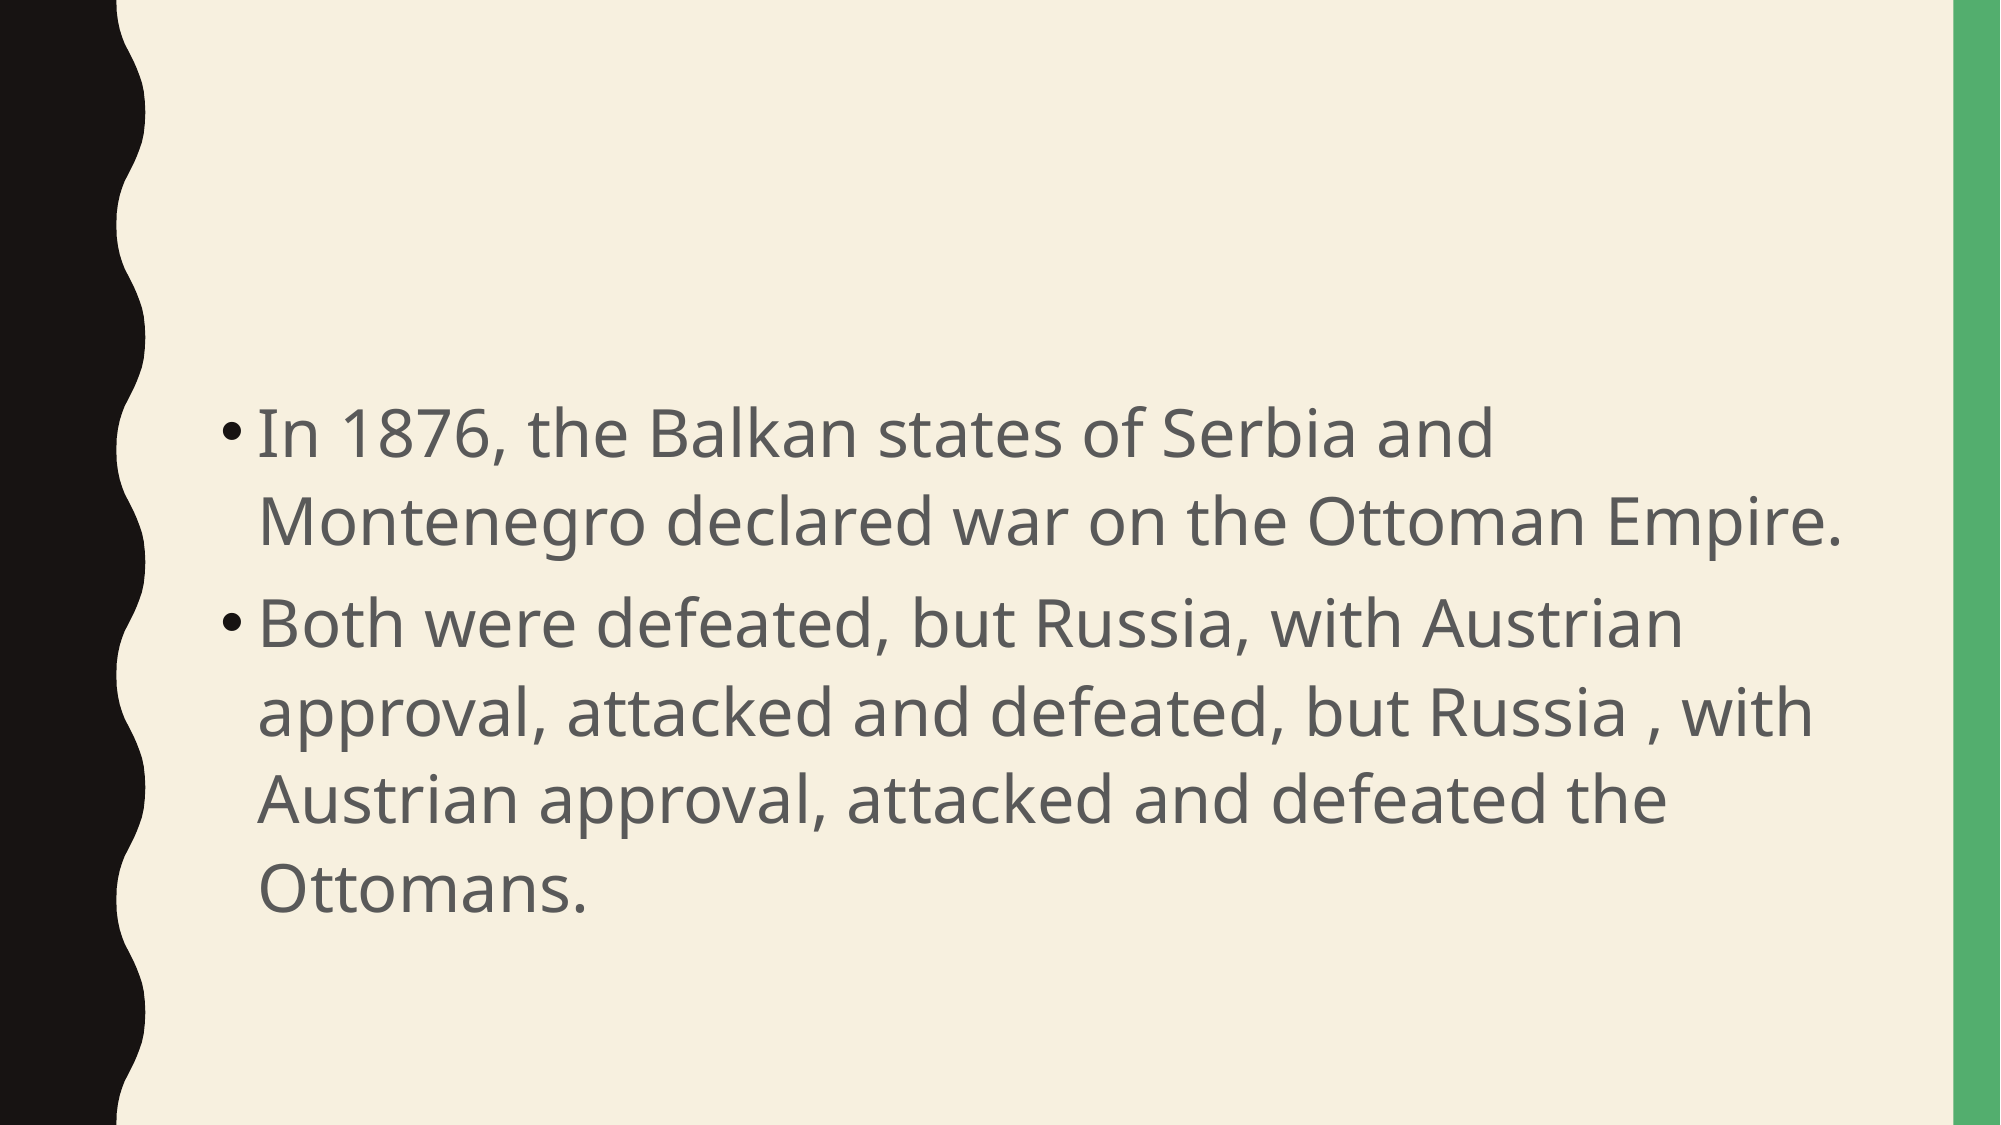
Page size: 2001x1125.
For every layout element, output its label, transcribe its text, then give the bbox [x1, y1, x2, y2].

list In 1876, the Balkan states of Serbia and Montenegro declared war on the Ottoman Empire. Both were defeated, but Russia, with Austrian approval, attacked and defeated, but Russia , with Austrian approval, attacked and defeated the Ottomans. [205, 375, 1875, 965]
